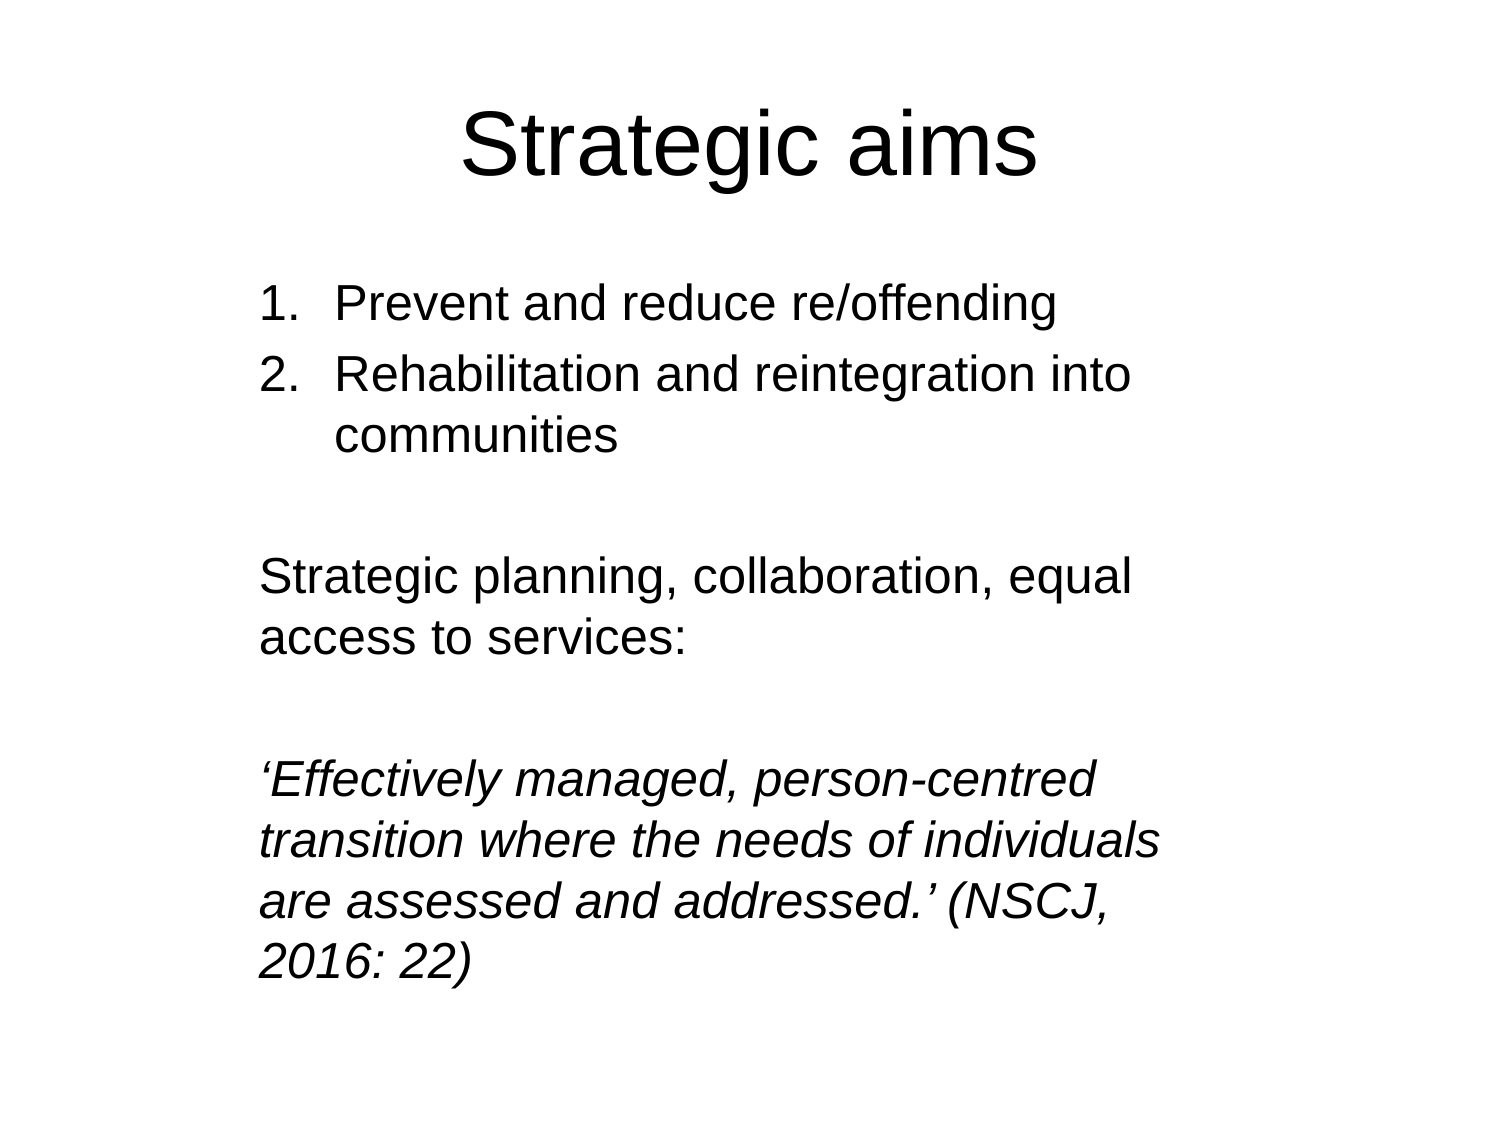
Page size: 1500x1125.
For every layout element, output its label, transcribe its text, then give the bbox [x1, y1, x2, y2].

list Prevent and reduce re/offending Rehabilitation and reintegration into communities Strategic planning, collaboration, equal access to services: ‘Effectively managed, person-centred transition where the needs of individuals are assessed and addressed.’ (NSCJ, 2016: 22) [243, 262, 1257, 1005]
title Strategic aims [75, 45, 1425, 233]
